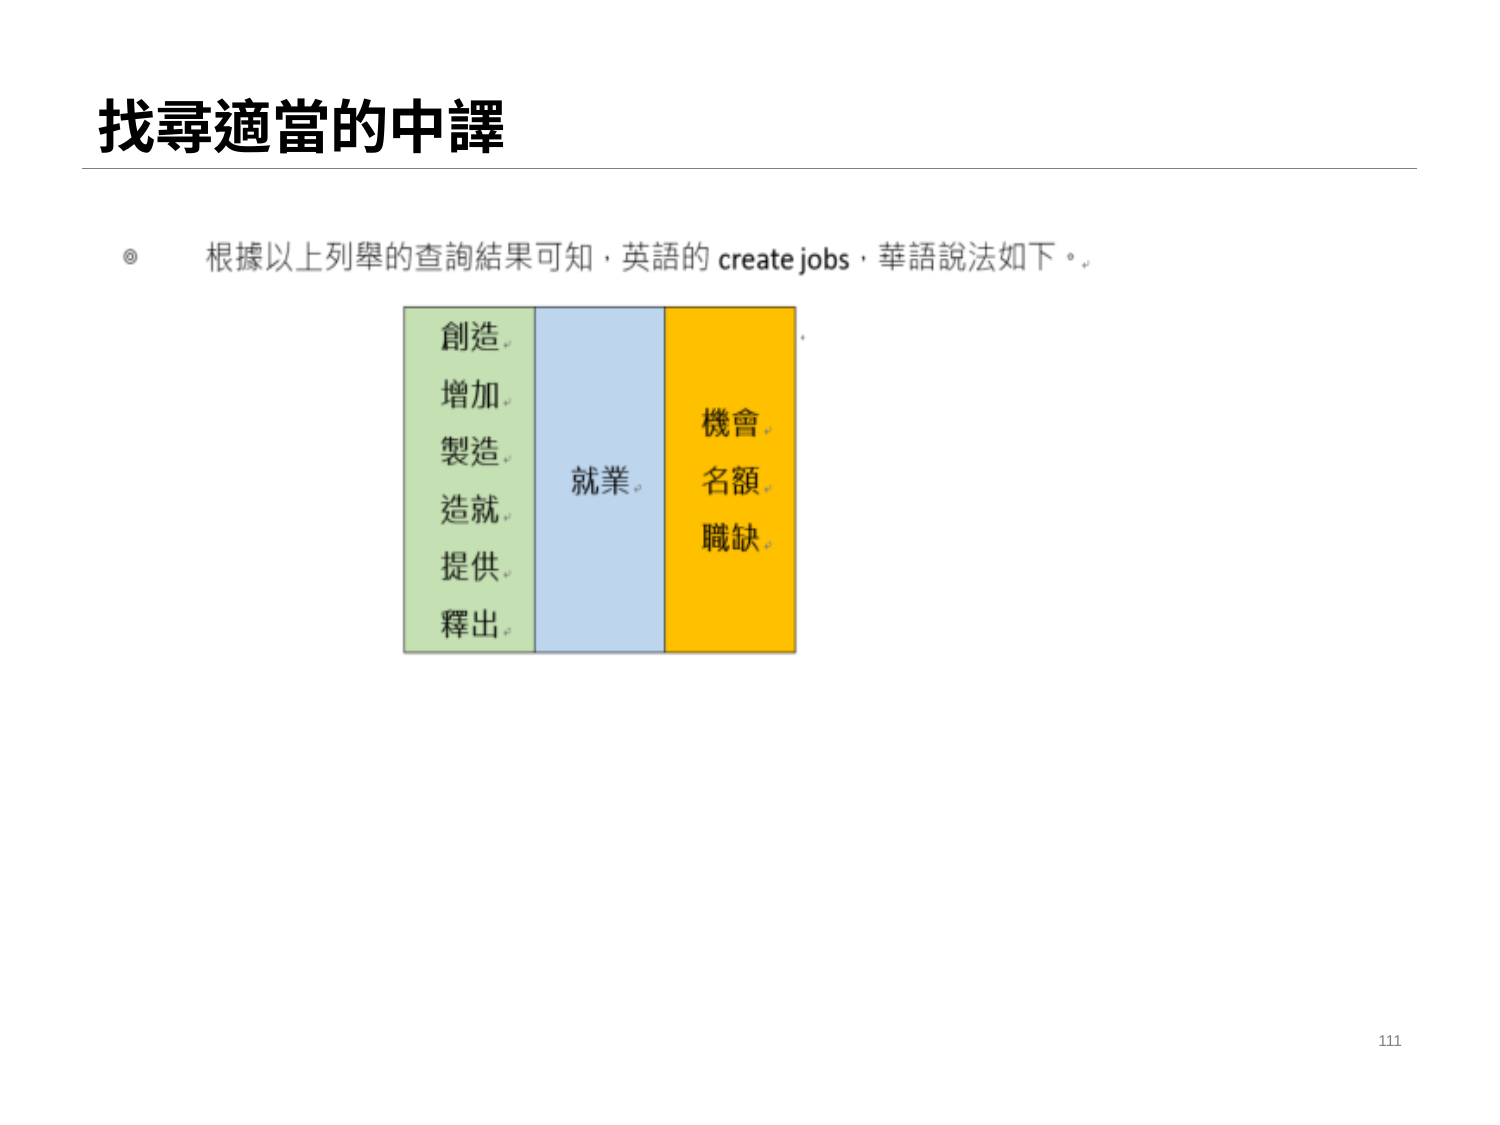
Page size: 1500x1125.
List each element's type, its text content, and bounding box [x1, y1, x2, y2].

picture [82, 213, 1122, 682]
slide_number 111 [1059, 1023, 1418, 1058]
title 找尋適當的中譯 [82, 0, 1418, 169]
